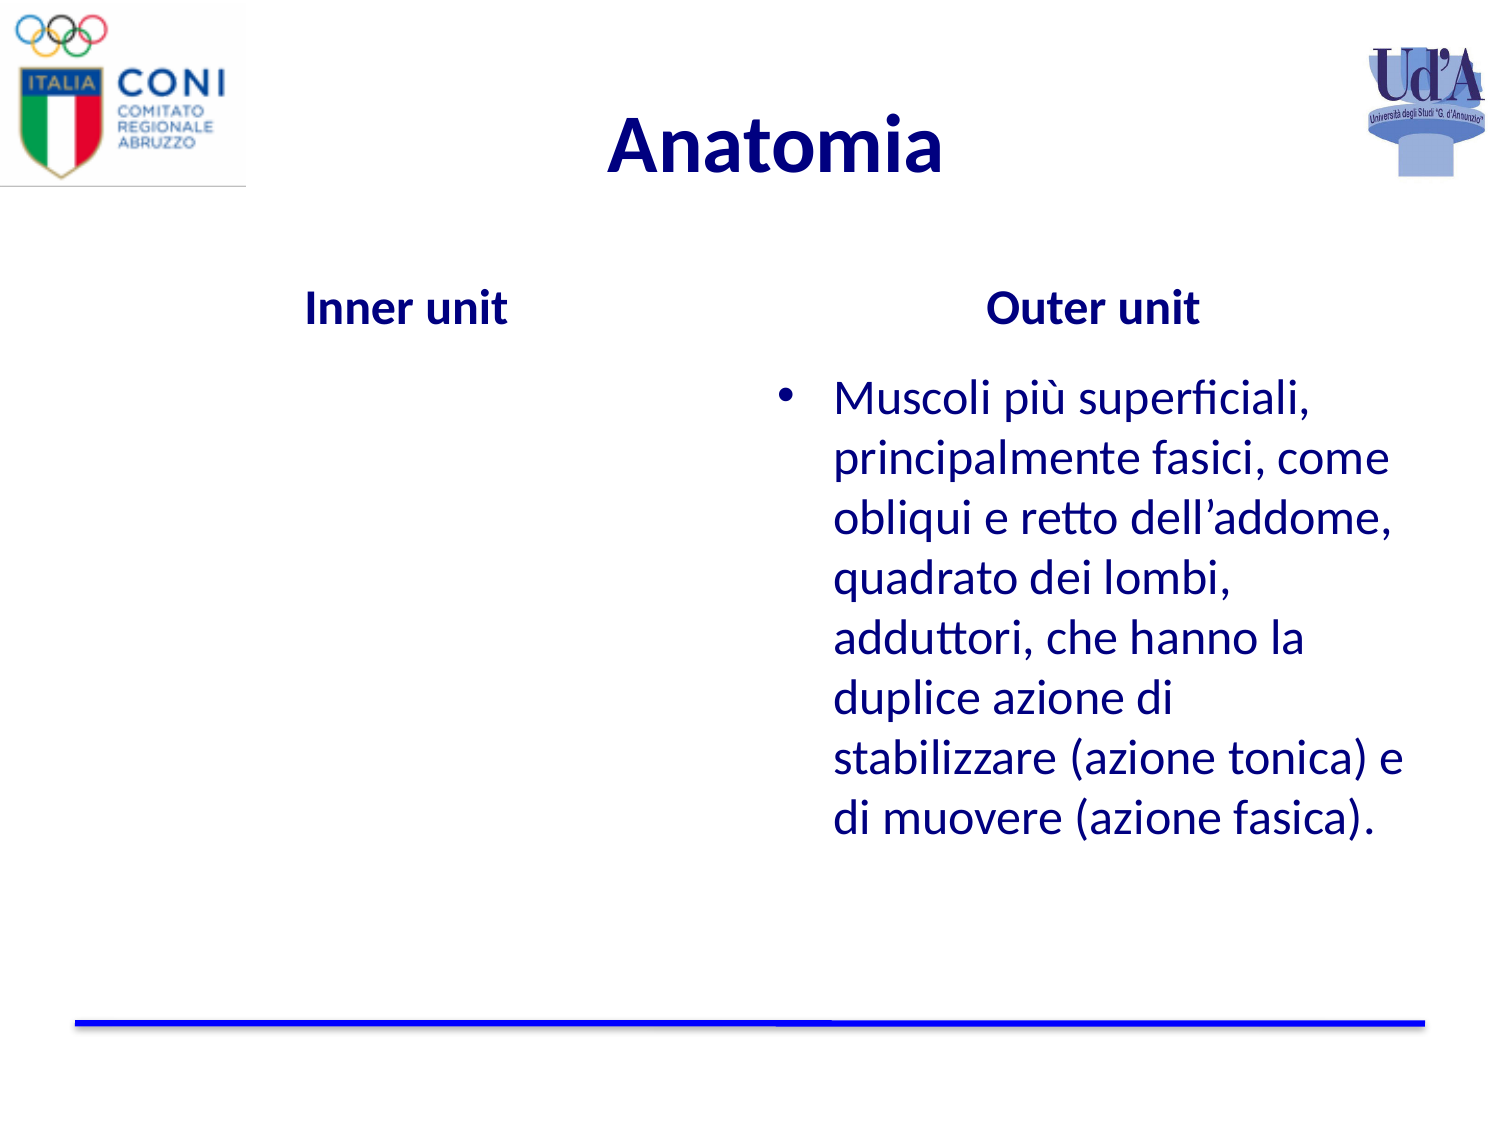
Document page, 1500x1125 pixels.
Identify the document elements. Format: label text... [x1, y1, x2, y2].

list Inner unit [75, 251, 738, 357]
picture [0, 3, 246, 189]
picture [1277, 17, 1500, 203]
list Muscoli più superficiali, principalmente fasici, come obliqui e retto dell’addome, quadrato dei lombi, adduttori, che hanno la duplice azione di stabilizzare (azione tonica) e di muovere (azione fasica). [761, 356, 1425, 1005]
list Outer unit [761, 251, 1425, 356]
title Anatomia [191, 45, 1362, 233]
